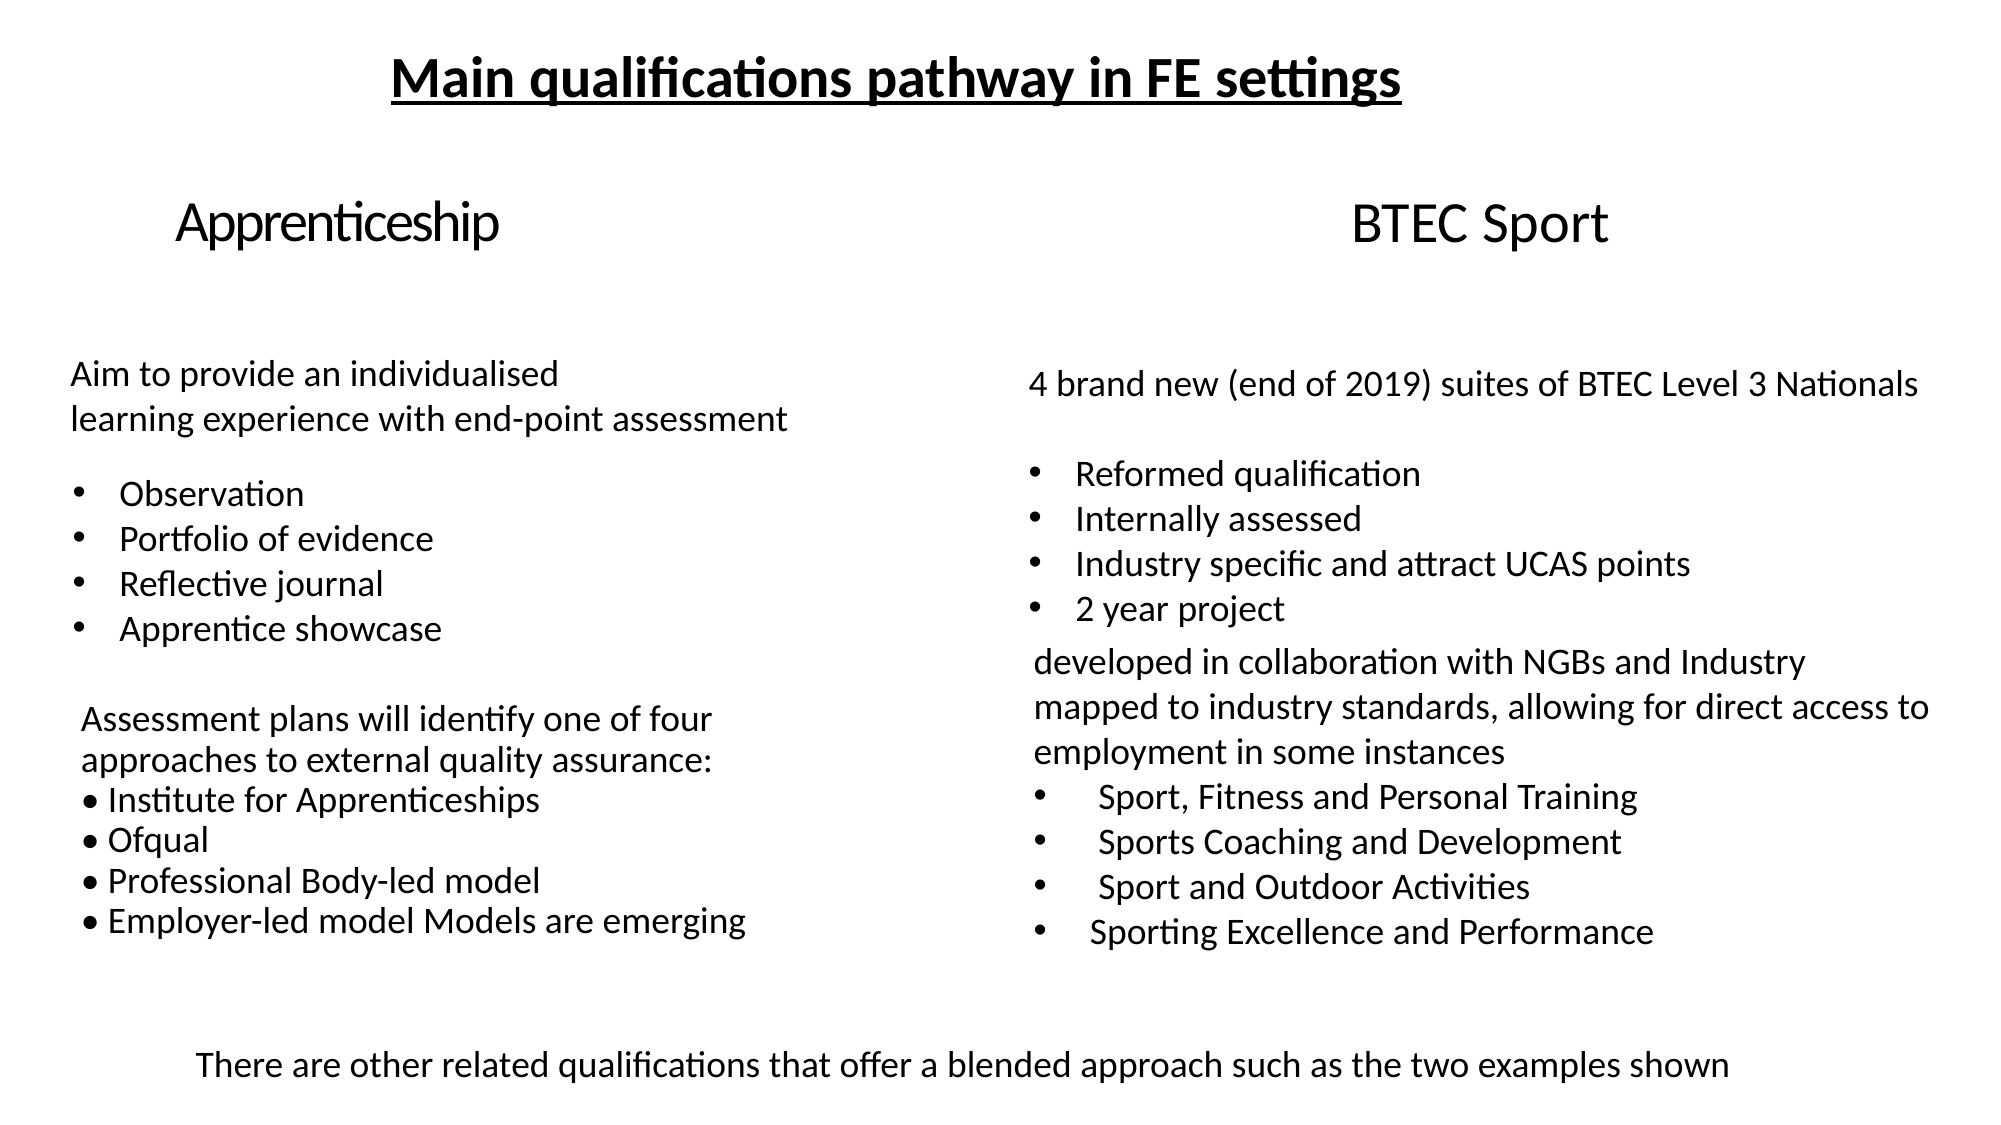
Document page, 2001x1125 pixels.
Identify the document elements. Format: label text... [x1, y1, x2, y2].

text_box Aim to provide an individualised learning experience with end-point assessment [55, 341, 861, 447]
text_box Main qualifications pathway in FE settings [376, 31, 1572, 117]
text_box 4 brand new (end of 2019) suites of BTEC Level 3 Nationals Reformed qualification Internally assessed Industry specific and attract UCAS points 2 year project [1013, 351, 1948, 637]
text_box BTEC Sport [1078, 115, 1883, 333]
title Assessment plans will identify one of four approaches to external quality assurance: • Institute for Apprenticeships • Ofqual • Professional Body-led model • Employer-led model Models are emerging [65, 657, 773, 950]
text_box There are other related qualifications that offer a blended approach such as the two examples shown [180, 1032, 1767, 1092]
text_box Apprenticeship [0, 113, 936, 332]
text_box developed in collaboration with NGBs and Industry mapped to industry standards, allowing for direct access to employment in some instances Sport, Fitness and Personal Training Sports Coaching and Development Sport and Outdoor Activities Sporting Excellence and Performance [1018, 629, 2000, 960]
text_box Observation Portfolio of evidence Reflective journal Apprentice showcase [57, 461, 1018, 657]
